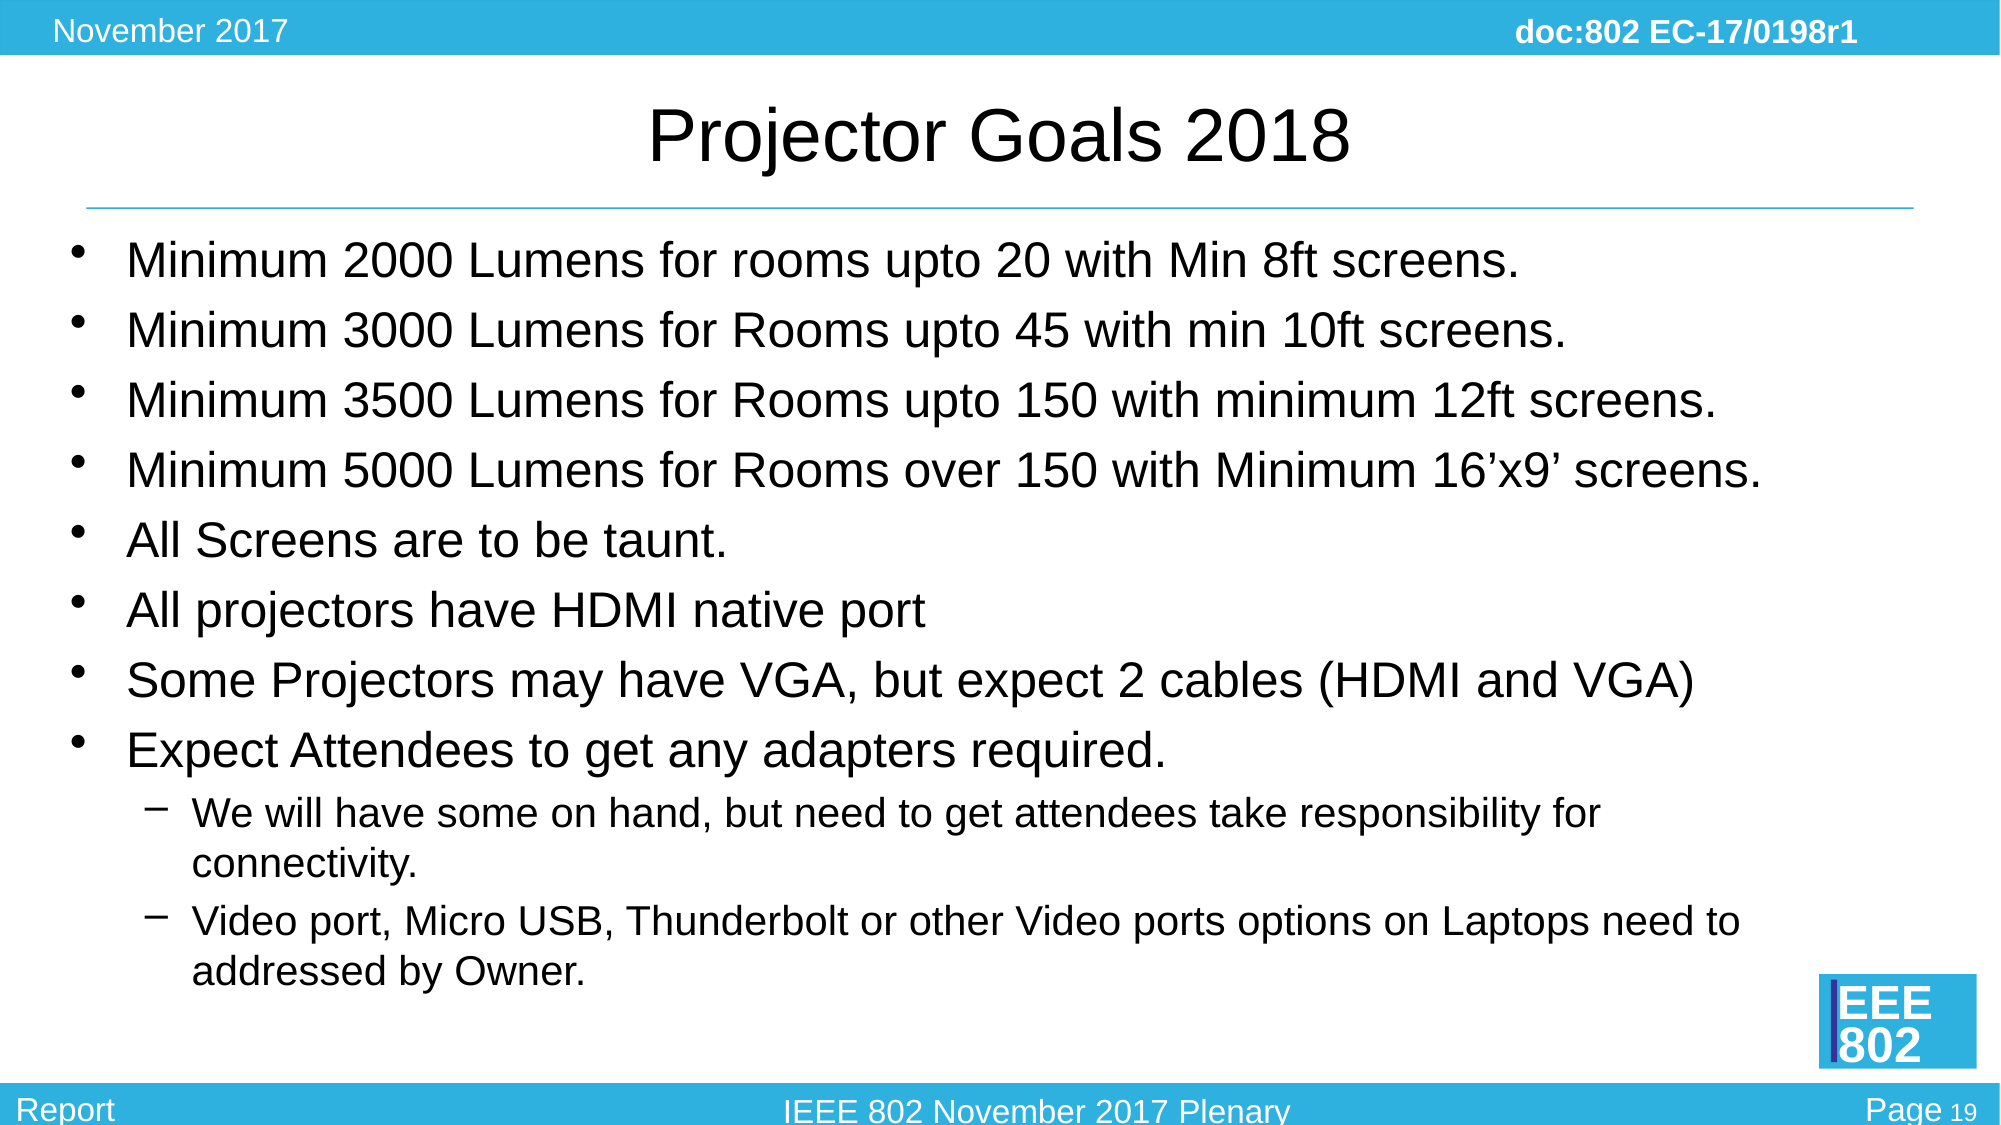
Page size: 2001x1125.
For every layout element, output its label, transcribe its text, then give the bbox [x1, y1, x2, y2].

title Projector Goals 2018 [99, 66, 1900, 197]
list Minimum 2000 Lumens for rooms upto 20 with Min 8ft screens. Minimum 3000 Lumens for Rooms upto 45 with min 10ft screens. Minimum 3500 Lumens for Rooms upto 150 with minimum 12ft screens. Minimum 5000 Lumens for Rooms over 150 with Minimum 16’x9’ screens. All Screens are to be taunt. All projectors have HDMI native port Some Projectors may have VGA, but expect 2 cables (HDMI and VGA) Expect Attendees to get any adapters required. We will have some on hand, but need to get attendees take responsibility for connectivity. Video port, Micro USB, Thunderbolt or other Video ports options on Laptops need to addressed by Owner. [54, 220, 1855, 963]
